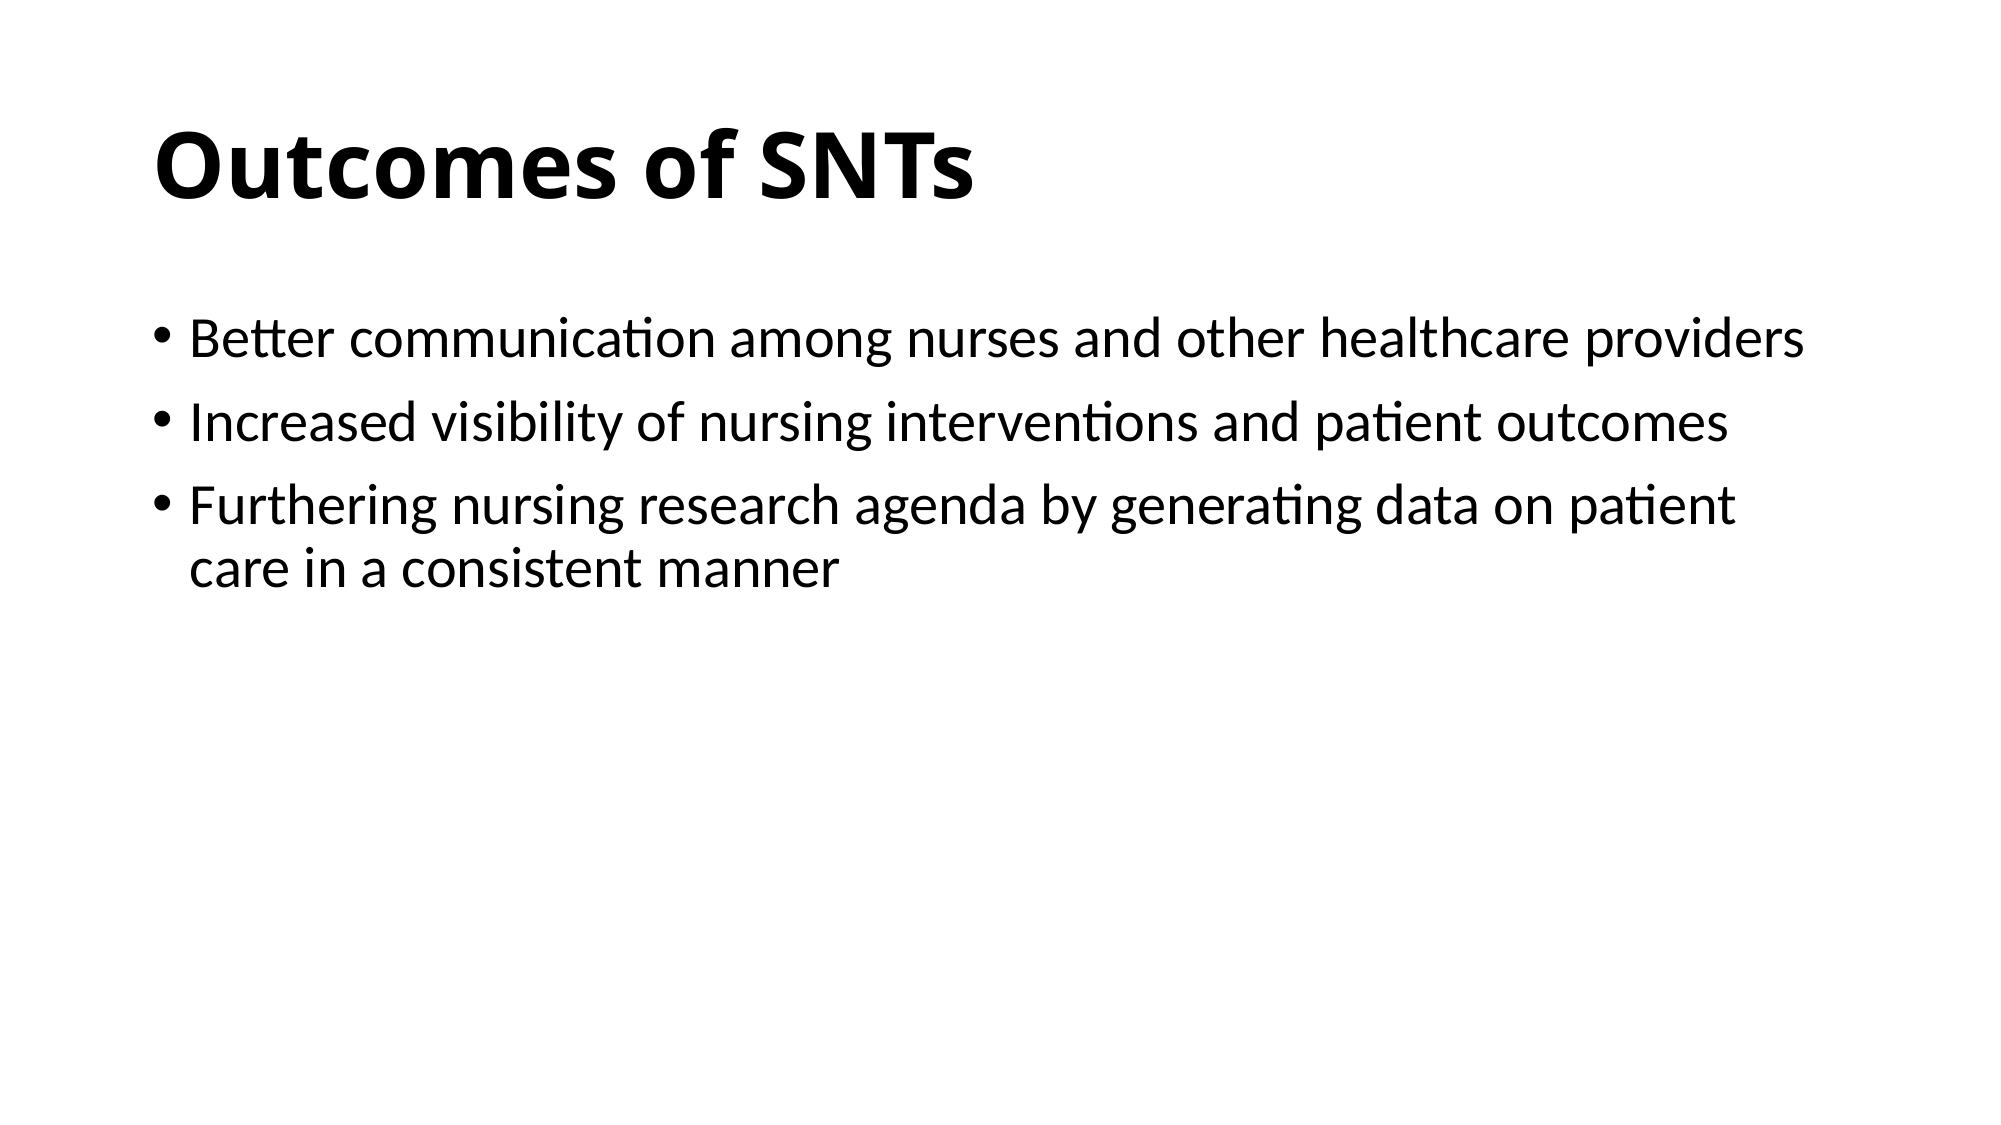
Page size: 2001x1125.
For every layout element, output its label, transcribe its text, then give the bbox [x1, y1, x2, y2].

list Better communication among nurses and other healthcare providers Increased visibility of nursing interventions and patient outcomes Furthering nursing research agenda by generating data on patient care in a consistent manner [137, 299, 1863, 1014]
title Outcomes of SNTs [137, 59, 1863, 278]
